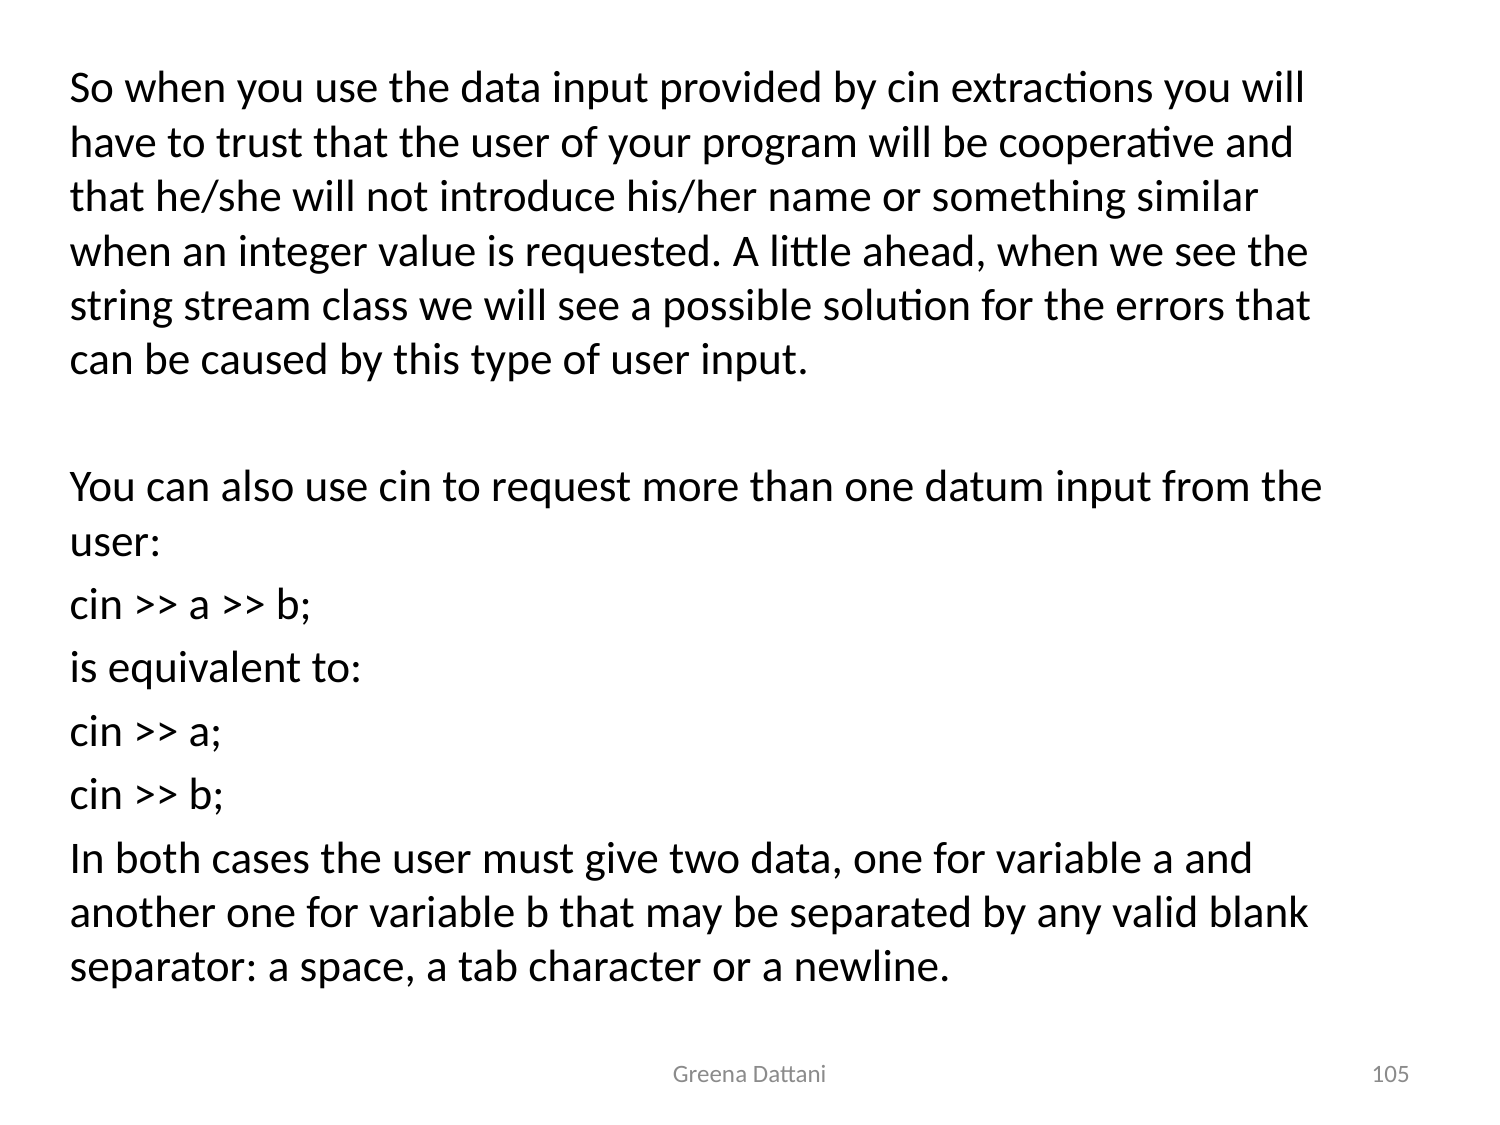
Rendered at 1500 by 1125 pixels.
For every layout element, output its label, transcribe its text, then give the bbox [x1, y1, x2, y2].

slide_number 105 [1074, 1042, 1425, 1103]
list So when you use the data input provided by cin extractions you will have to trust that the user of your program will be cooperative and that he/she will not introduce his/her name or something similar when an integer value is requested. A little ahead, when we see the string stream class we will see a possible solution for the errors that can be caused by this type of user input. You can also use cin to request more than one datum input from the user: cin >> a >> b; is equivalent to: cin >> a; cin >> b; In both cases the user must give two data, one for variable a and another one for variable b that may be separated by any valid blank separator: a space, a tab character or a newline. [0, 50, 1350, 1005]
footer Greena Dattani [512, 1042, 988, 1103]
